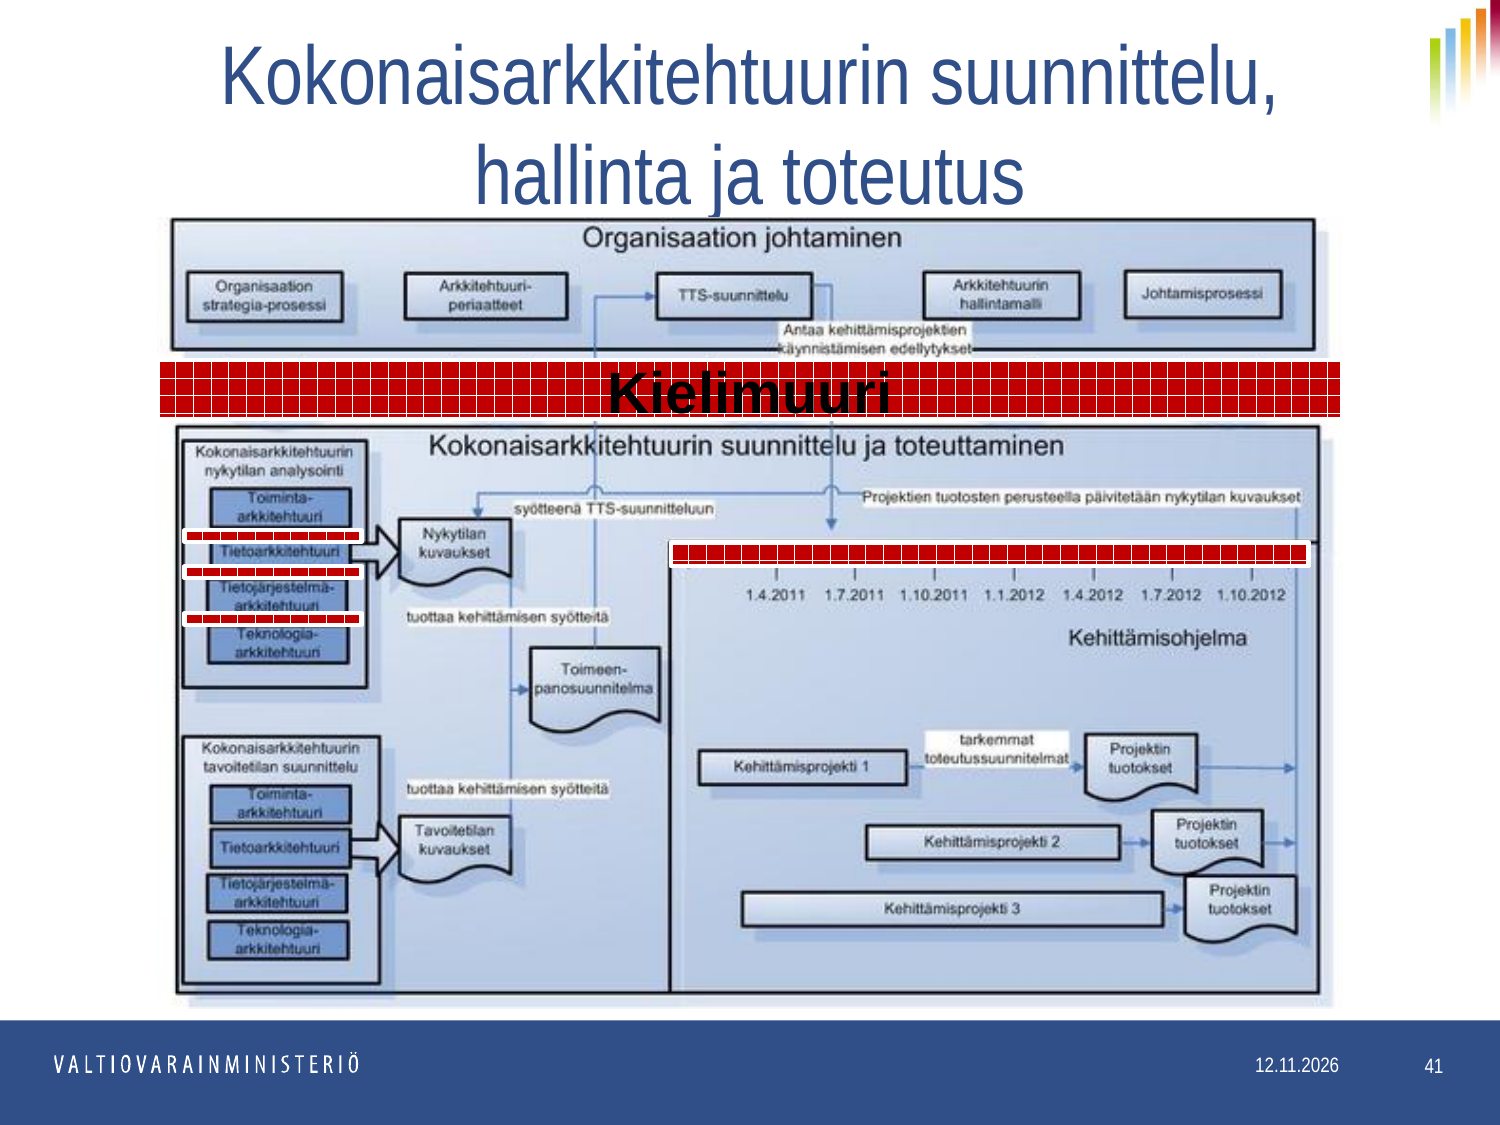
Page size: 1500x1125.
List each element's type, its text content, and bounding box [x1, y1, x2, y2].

picture [157, 217, 1343, 1010]
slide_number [1240, 1045, 1380, 1082]
title Kokonaisarkkitehtuurin suunnittelu, hallinta ja toteutus [97, 38, 1404, 205]
slide_number 41 [1379, 1045, 1459, 1081]
picture [1430, 0, 1500, 143]
